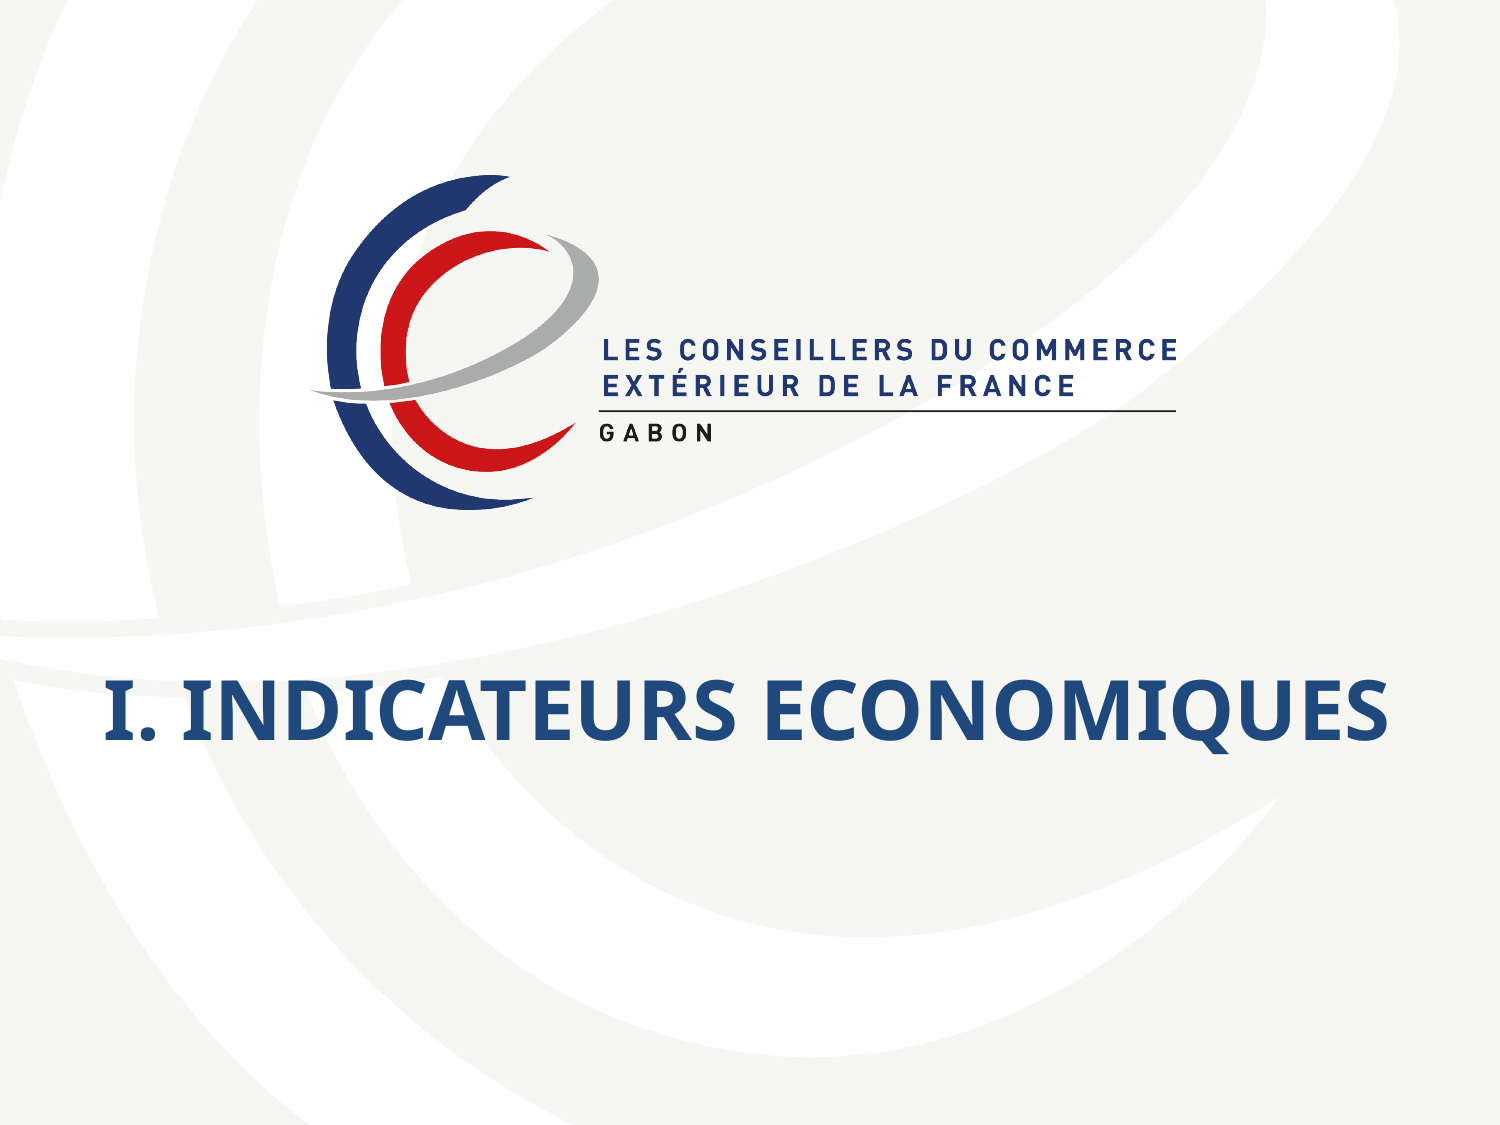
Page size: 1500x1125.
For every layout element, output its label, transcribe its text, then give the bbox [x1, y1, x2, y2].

title I. INDICATEURS ECONOMIQUES [69, 649, 1425, 838]
picture [0, 0, 1500, 1125]
